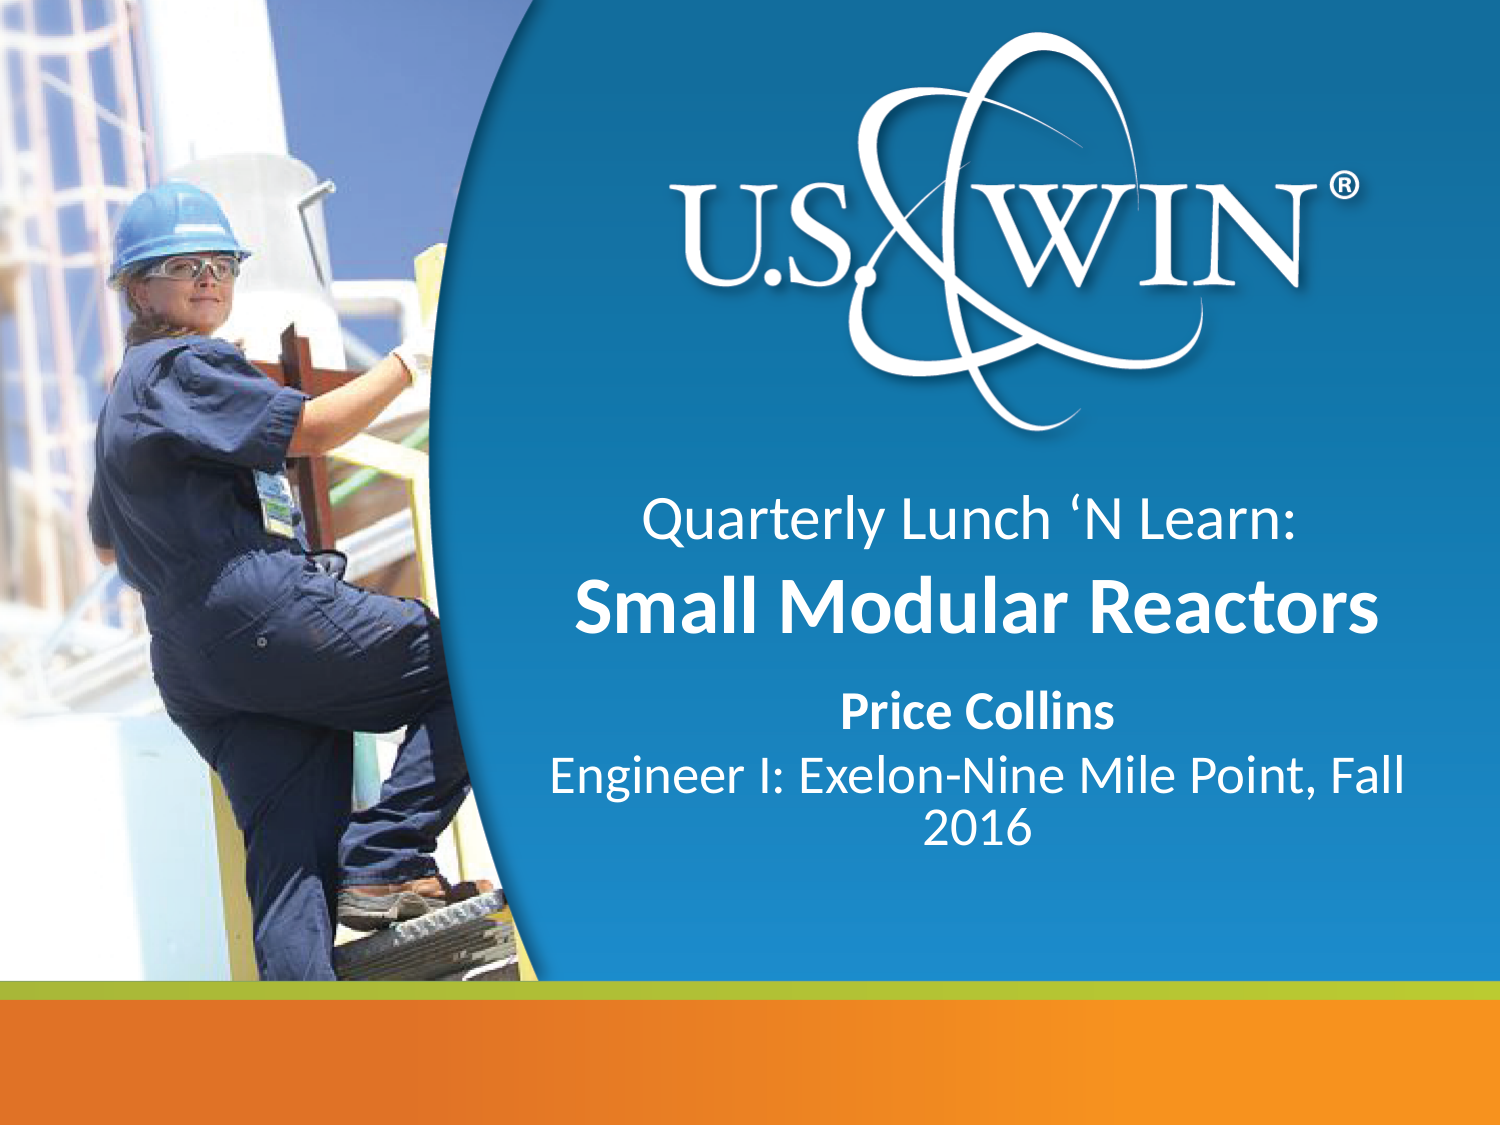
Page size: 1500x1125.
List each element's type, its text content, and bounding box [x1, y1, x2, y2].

picture [0, 0, 1500, 1125]
subtitle Price Collins Engineer I: Exelon-Nine Mile Point, Fall 2016 [514, 680, 1443, 864]
title Quarterly Lunch ‘N Learn: Small Modular Reactors [477, 467, 1478, 660]
